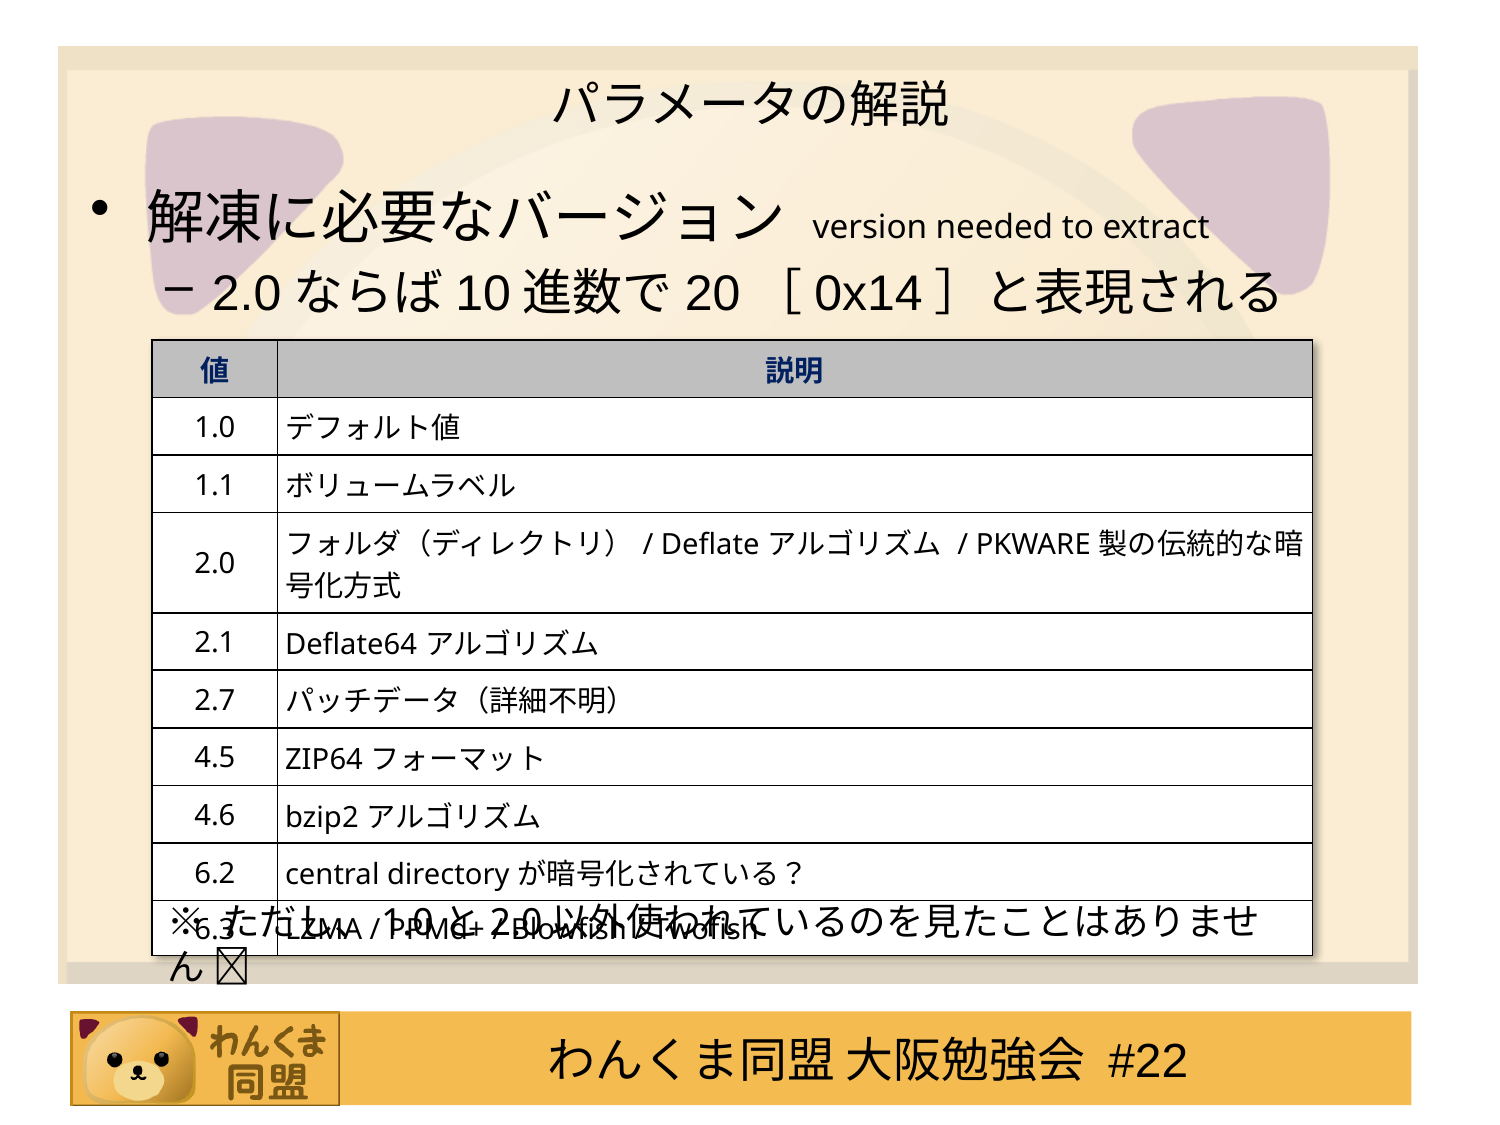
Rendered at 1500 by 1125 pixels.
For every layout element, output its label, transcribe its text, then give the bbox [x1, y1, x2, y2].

table_cell ボリュームラベル [278, 456, 1312, 512]
table_cell bzip2アルゴリズム [278, 786, 1312, 842]
table_cell 2.0 [153, 513, 277, 612]
table_cell Deflate64アルゴリズム [278, 614, 1312, 669]
title パラメータの解説 [74, 44, 1426, 162]
table_cell 6.2 [153, 844, 277, 890]
table_cell ZIP64フォーマット [278, 729, 1312, 785]
text_box ※ ただし、1.0と2.0以外使われているのを見たことはありません  [152, 890, 1301, 996]
table_header 値 [153, 341, 277, 397]
table_cell 1.0 [153, 398, 277, 454]
table_cell central directoryが暗号化されている？ [278, 844, 1312, 900]
table_cell デフォルト値 [278, 398, 1312, 454]
picture [70, 1011, 340, 1106]
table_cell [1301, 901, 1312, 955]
table_cell 4.5 [153, 729, 277, 785]
list 解凍に必要なバージョン version needed to extract 2.0ならば10進数で20［0x14］と表現される [74, 172, 1426, 1006]
table_cell 2.1 [153, 614, 277, 669]
table_cell 1.1 [153, 456, 277, 512]
picture [58, 46, 1418, 984]
table_header 説明 [278, 341, 1312, 397]
table_cell フォルダ（ディレクトリ）/ Deflateアルゴリズム / PKWARE製の伝統的な暗号化方式 [278, 513, 1312, 612]
table_cell 4.6 [153, 786, 277, 842]
table_cell パッチデータ（詳細不明） [278, 671, 1312, 727]
table_cell 2.7 [153, 671, 277, 727]
